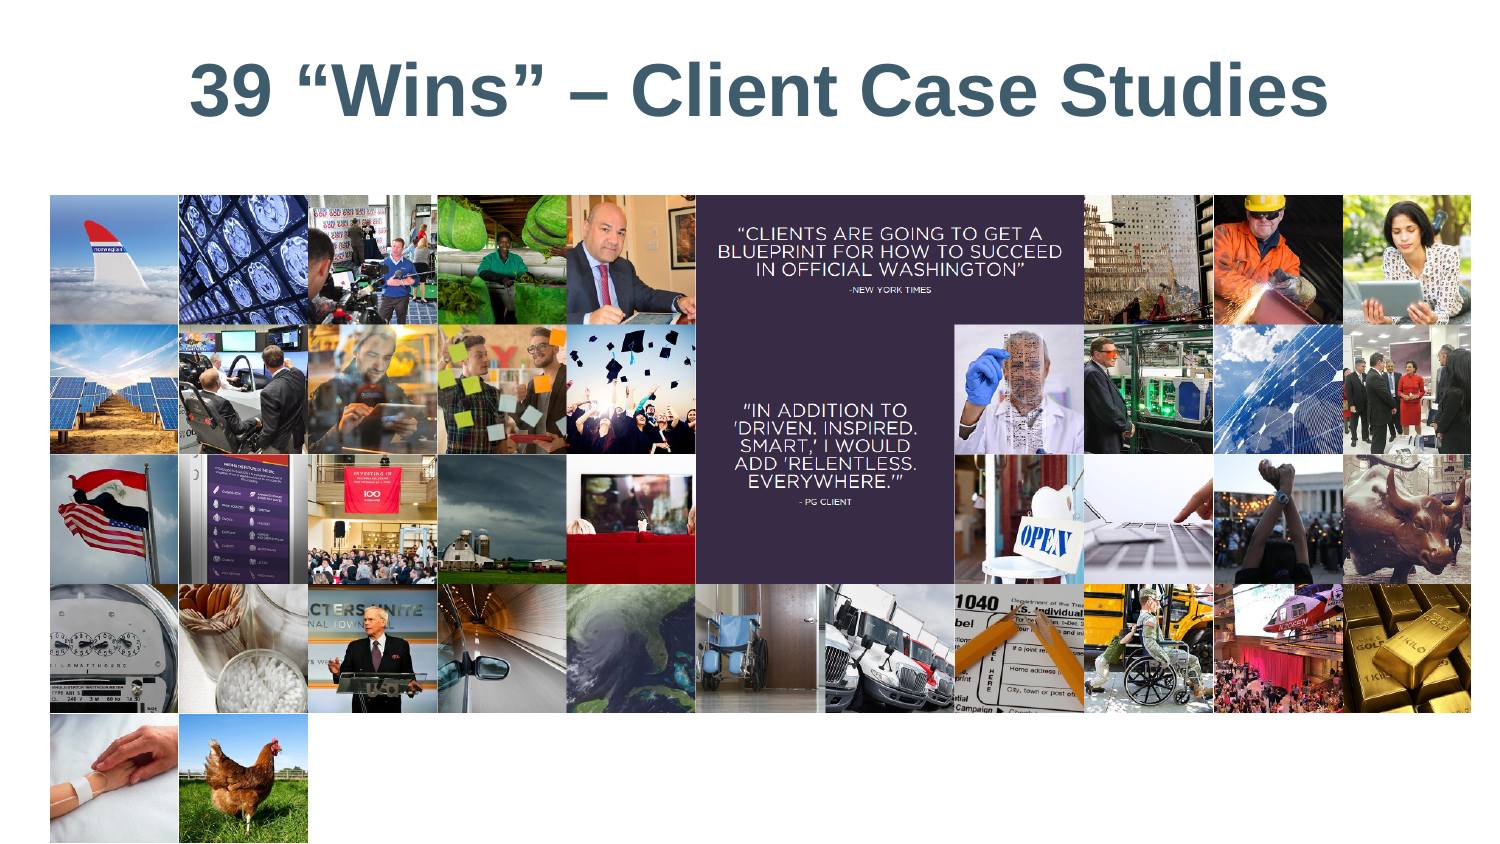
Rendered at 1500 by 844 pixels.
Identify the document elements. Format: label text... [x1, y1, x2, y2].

title 39 “Wins” – Client Case Studies [174, 34, 1429, 185]
picture [49, 190, 1472, 844]
